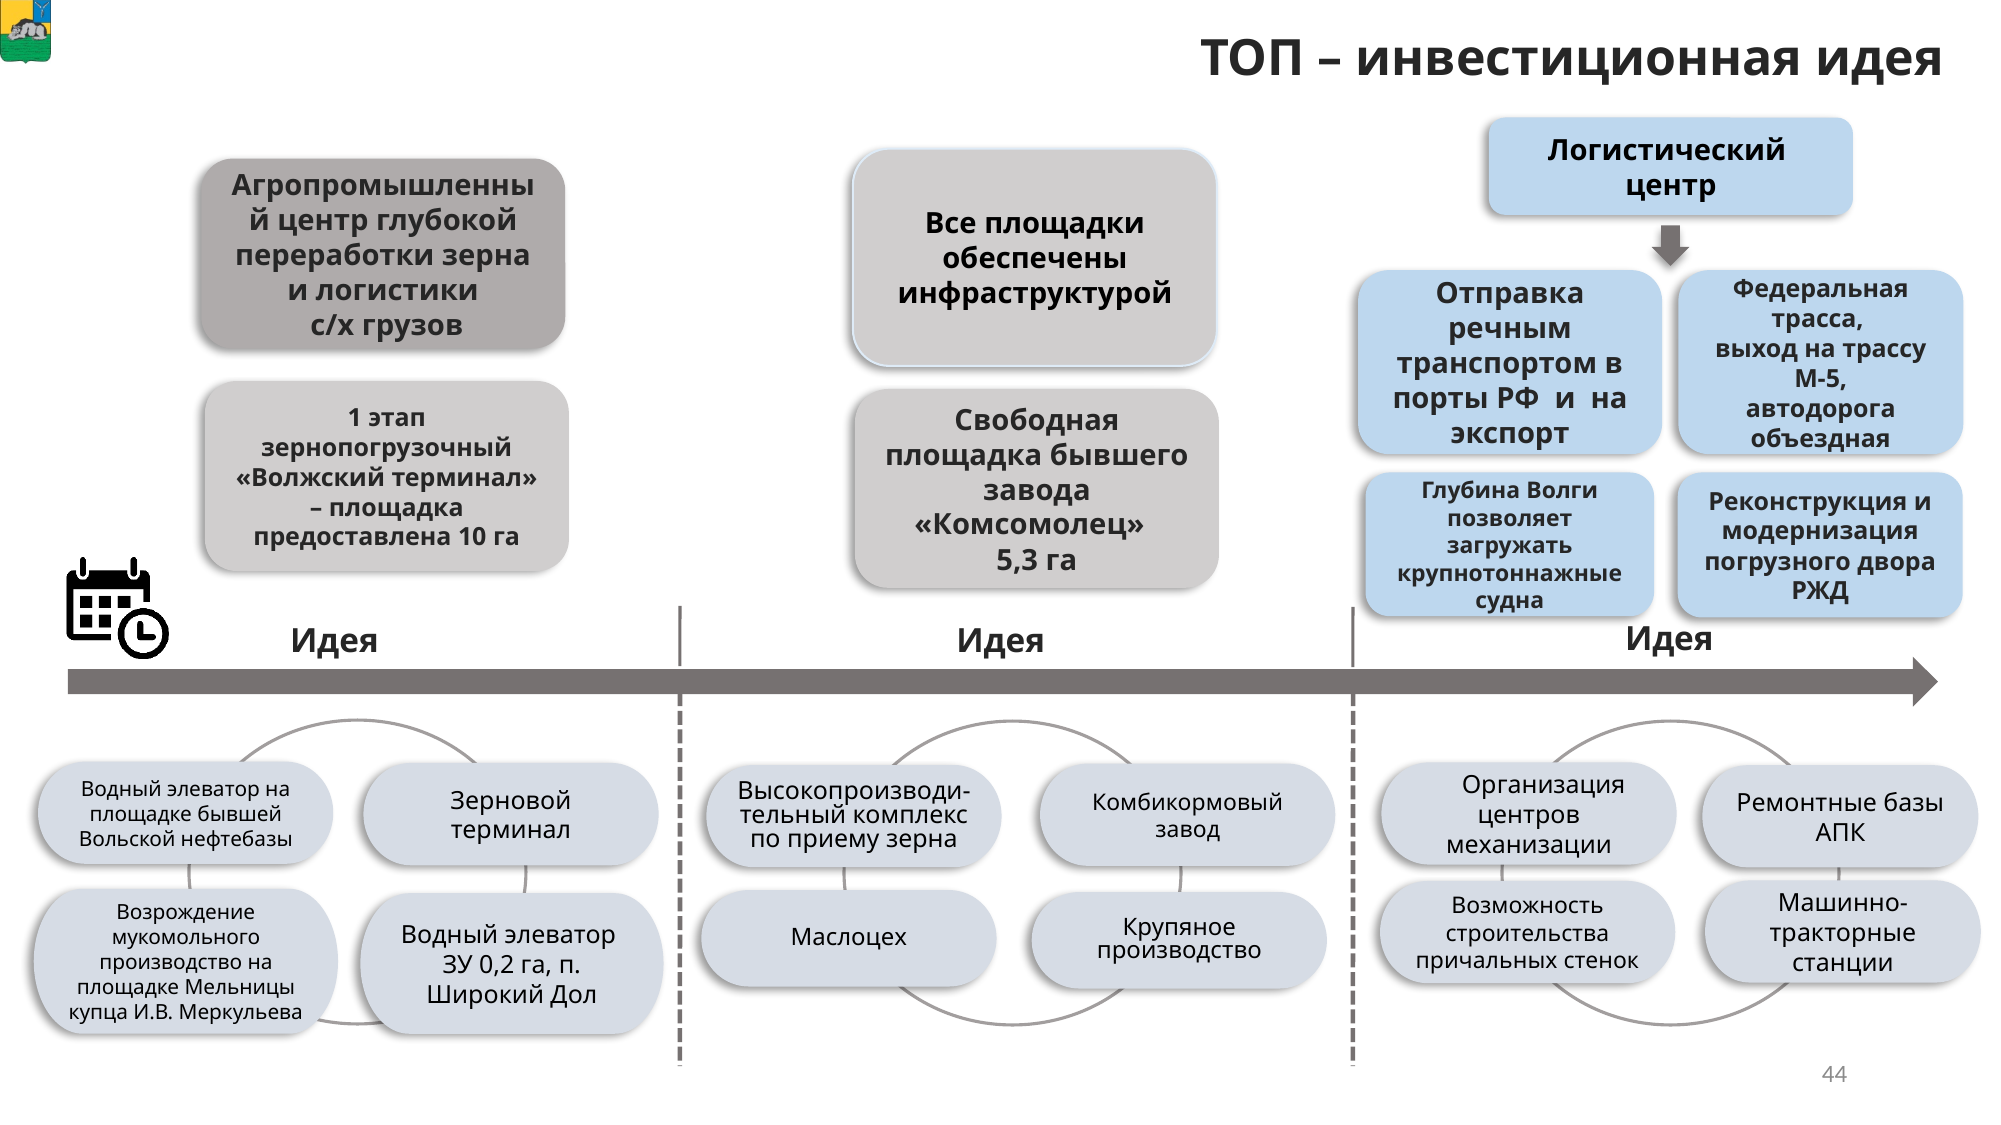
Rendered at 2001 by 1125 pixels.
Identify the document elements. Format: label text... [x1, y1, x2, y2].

text_box [1557, 721, 1787, 1025]
picture [58, 557, 177, 676]
picture [0, 0, 51, 64]
text_box Высокопроизводи-тельный комплекс по приему зерна [705, 763, 1003, 869]
text_box Глубина Волги позволяет загружать крупнотоннажные судна [1364, 471, 1656, 618]
text_box Комбикормовый завод [1039, 762, 1337, 867]
text_box [1649, 224, 1692, 268]
slide_number 44 [1412, 1042, 1863, 1103]
text_box Маслоцех [700, 889, 998, 988]
text_box Возможность строительства причальных стенок [1379, 879, 1677, 985]
text_box Водный элеватор ЗУ 0,2 га, п. Широкий Дол [359, 892, 665, 1035]
text_box Зерновой терминал [362, 761, 660, 867]
text_box Свободная площадка бывшего завода «Комсомолец» 5,3 га [853, 387, 1220, 589]
text_box Организация центров механизации [1380, 761, 1678, 866]
text_box Возрождение мукомольного производство на площадке Мельницы купца И.В. Меркульева [32, 887, 340, 1035]
text_box Идея [275, 611, 394, 667]
text_box Реконструкция и модернизация погрузного двора РЖД [1676, 471, 1964, 619]
text_box [844, 721, 1181, 1025]
text_box Агропромышленный центр глубокой переработки зерна и логистики с/х грузов [200, 157, 567, 350]
text_box 1 этап зернопогрузочный «Волжский терминал» – площадка предоставлена 10 га [203, 379, 570, 573]
text_box Крупяное производство [1030, 891, 1328, 990]
text_box Водный элеватор на площадке бывшей Вольской нефтебазы [36, 760, 335, 865]
title ТОП – инвестиционная идея [766, 0, 1960, 118]
text_box Идея [941, 611, 1060, 667]
text_box Логистический центр [1487, 116, 1855, 216]
text_box Отправка речным транспортом в порты РФ и на экспорт [1357, 269, 1664, 456]
text_box [66, 654, 1940, 710]
text_box Все площадки обеспечены инфраструктурой [851, 147, 1218, 367]
text_box [189, 720, 526, 1024]
text_box Машинно-тракторные станции [1704, 879, 1982, 984]
text_box Идея [1610, 609, 1729, 665]
text_box Ремонтные базы АПК [1701, 764, 1980, 869]
text_box Федеральная трасса, выход на трассу М-5, автодорога объездная [1677, 269, 1965, 456]
